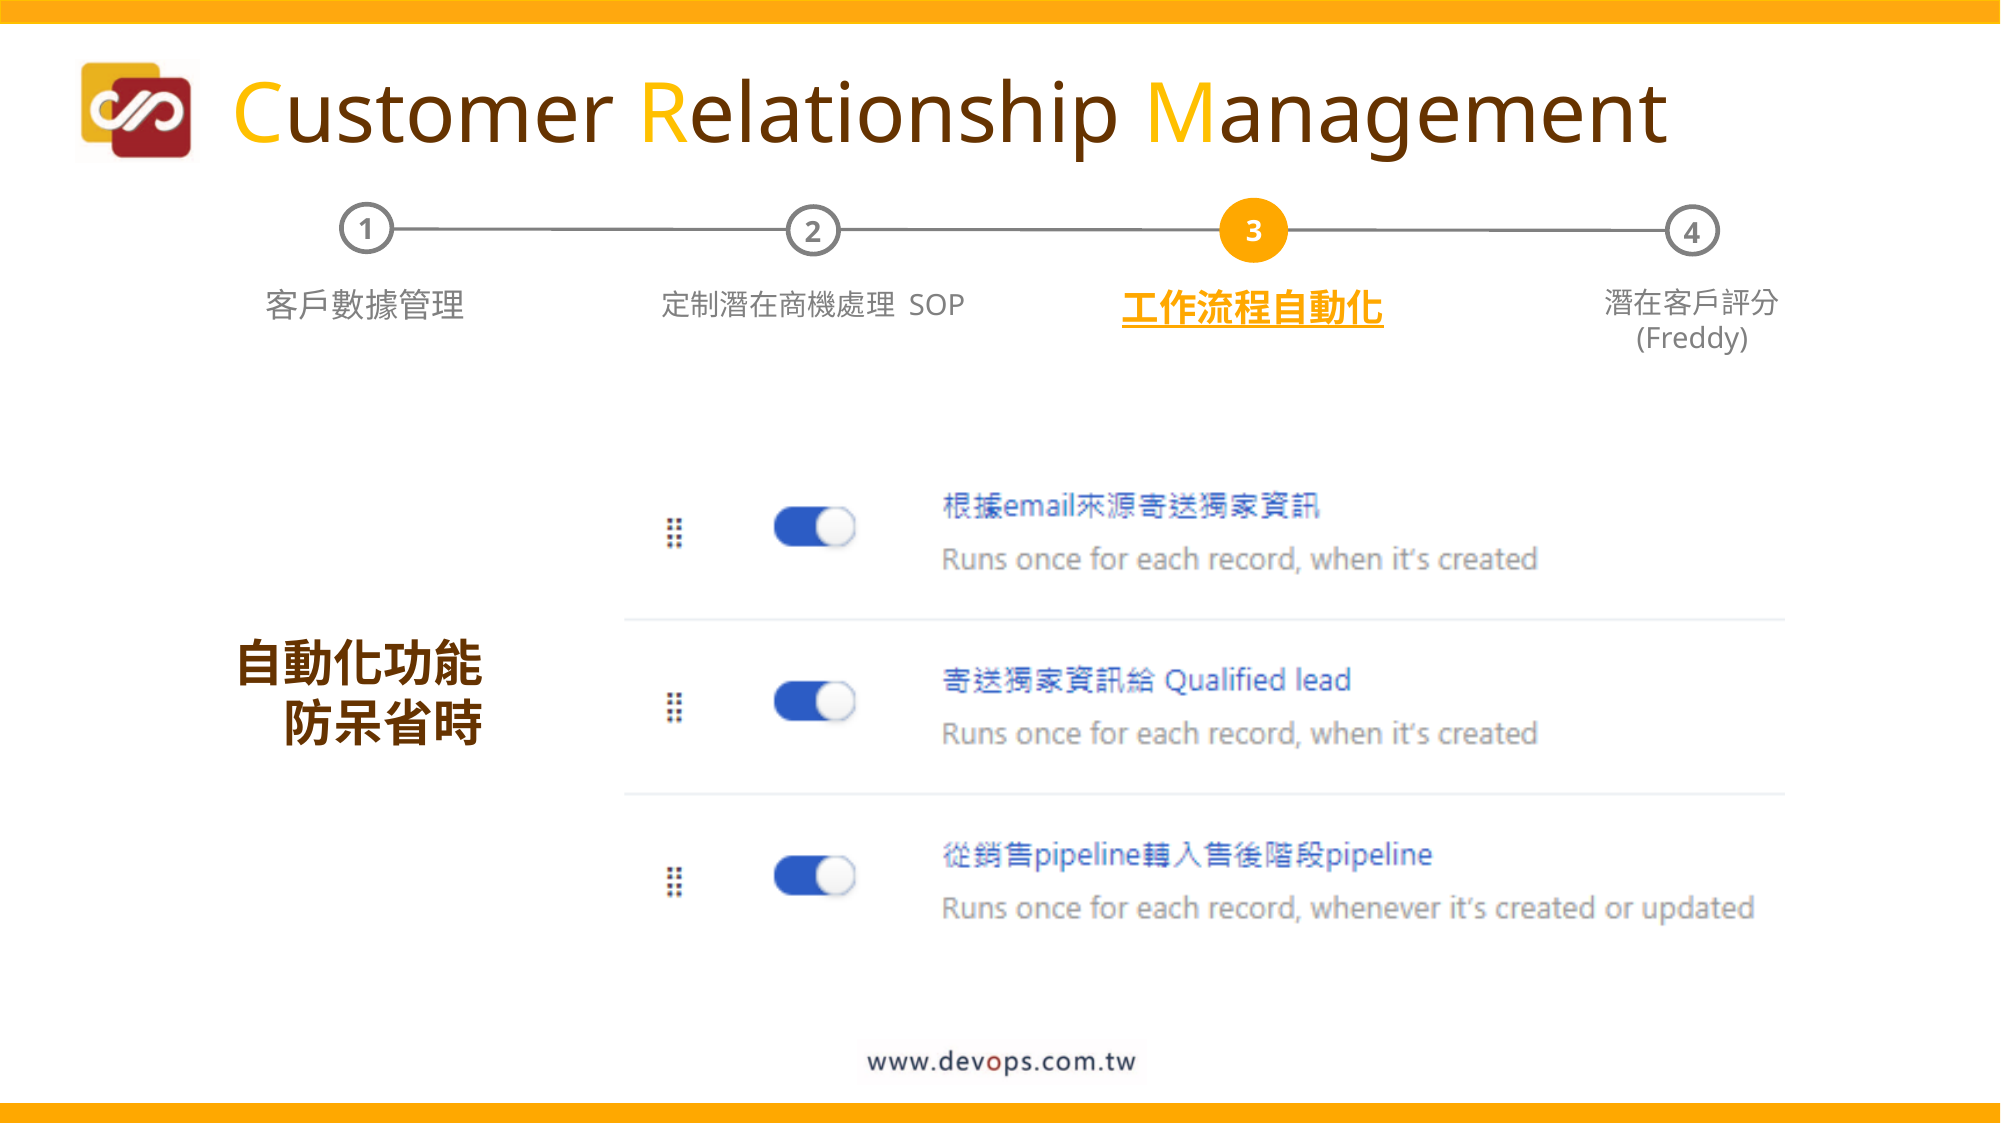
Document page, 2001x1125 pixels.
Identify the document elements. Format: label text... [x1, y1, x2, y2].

text_box 自動化功能 防呆省時 [218, 623, 499, 759]
picture [857, 1039, 1147, 1085]
title Customer Relationship Management [216, 6, 2000, 225]
picture [75, 59, 200, 163]
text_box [237, 200, 1846, 363]
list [624, 456, 1785, 961]
